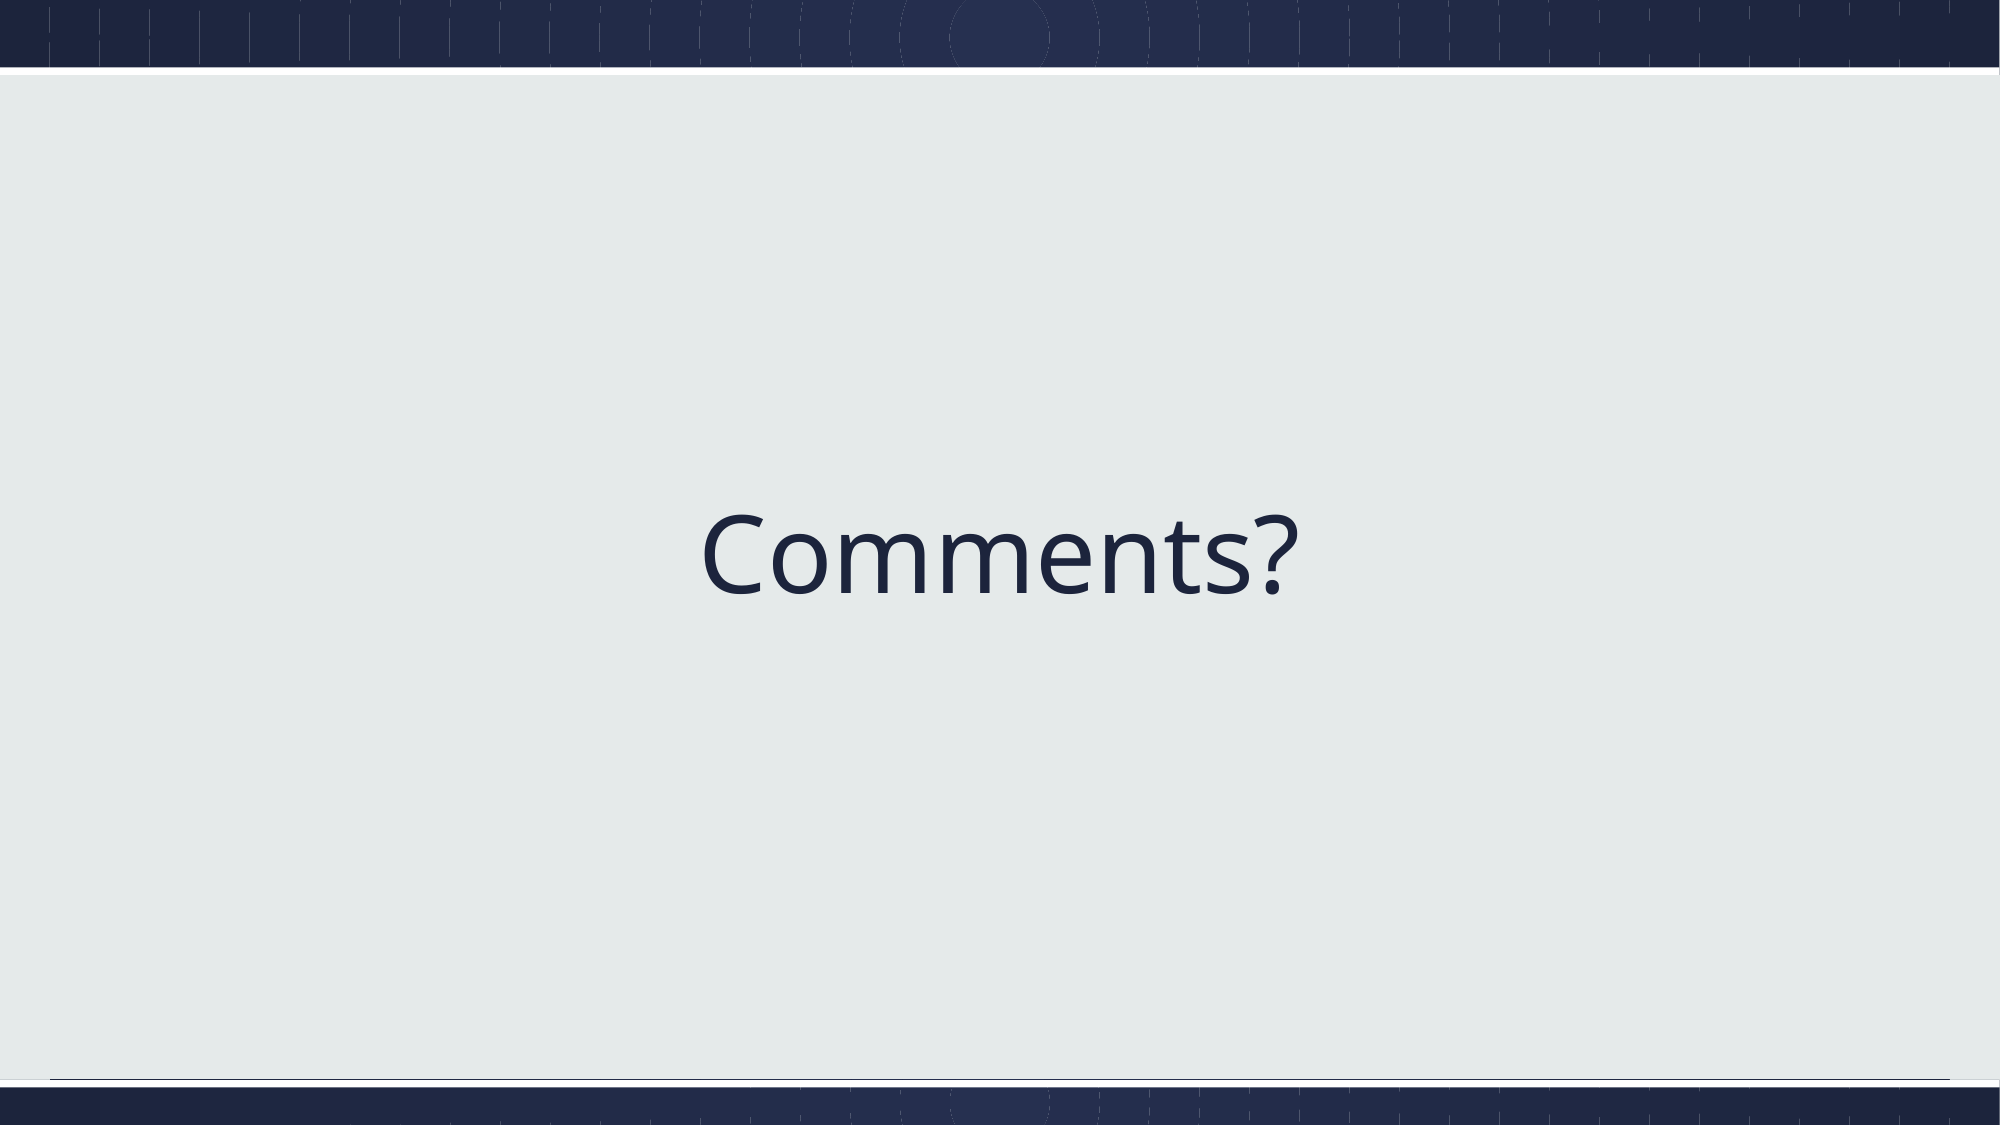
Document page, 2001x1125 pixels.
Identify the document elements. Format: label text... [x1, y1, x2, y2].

title Comments? [249, 187, 1750, 625]
